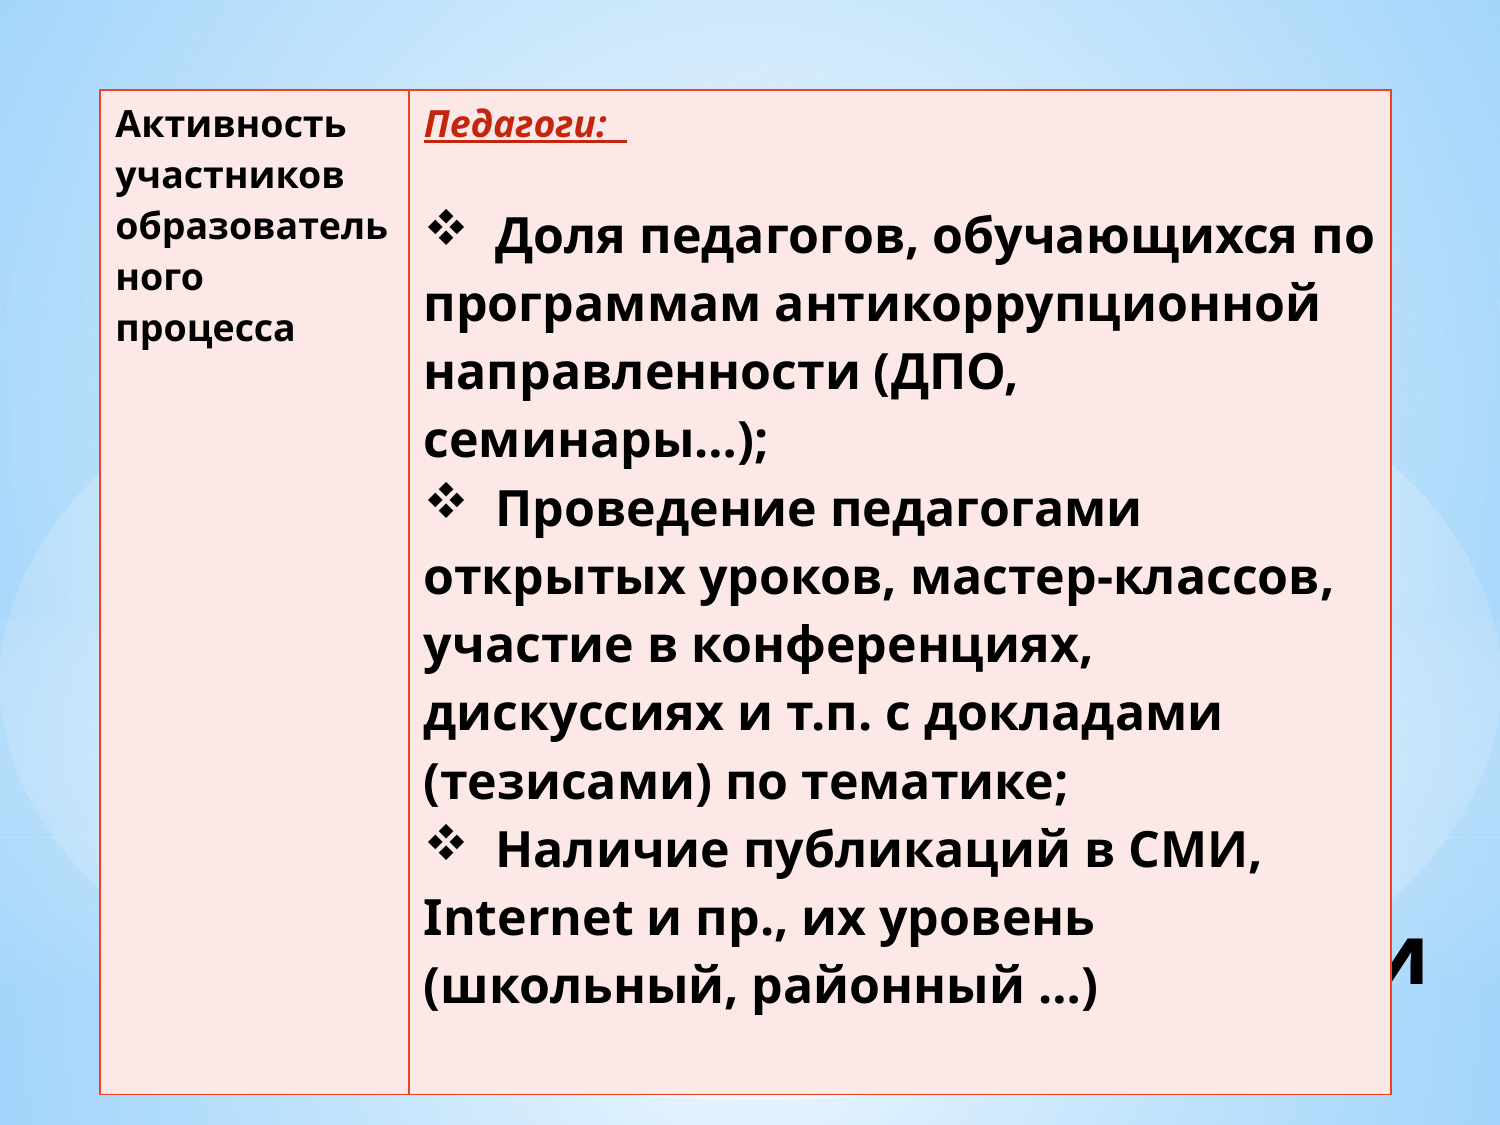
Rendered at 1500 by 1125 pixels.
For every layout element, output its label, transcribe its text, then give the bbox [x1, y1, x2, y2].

title Качественные показатели [1392, 893, 1446, 1081]
table_header Активность участников образовательного процесса [101, 91, 408, 1094]
table_header Педагоги: Доля педагогов, обучающихся по программам антикоррупционной направленности (ДПО, семинары…); Проведение педагогами открытых уроков, мастер-классов, участие в конференциях, дискуссиях и т.п. с докладами (тезисами) по тематике; Наличие публикаций в СМИ, Internet и пр., их уровень (школьный, районный …) [410, 91, 1390, 1094]
